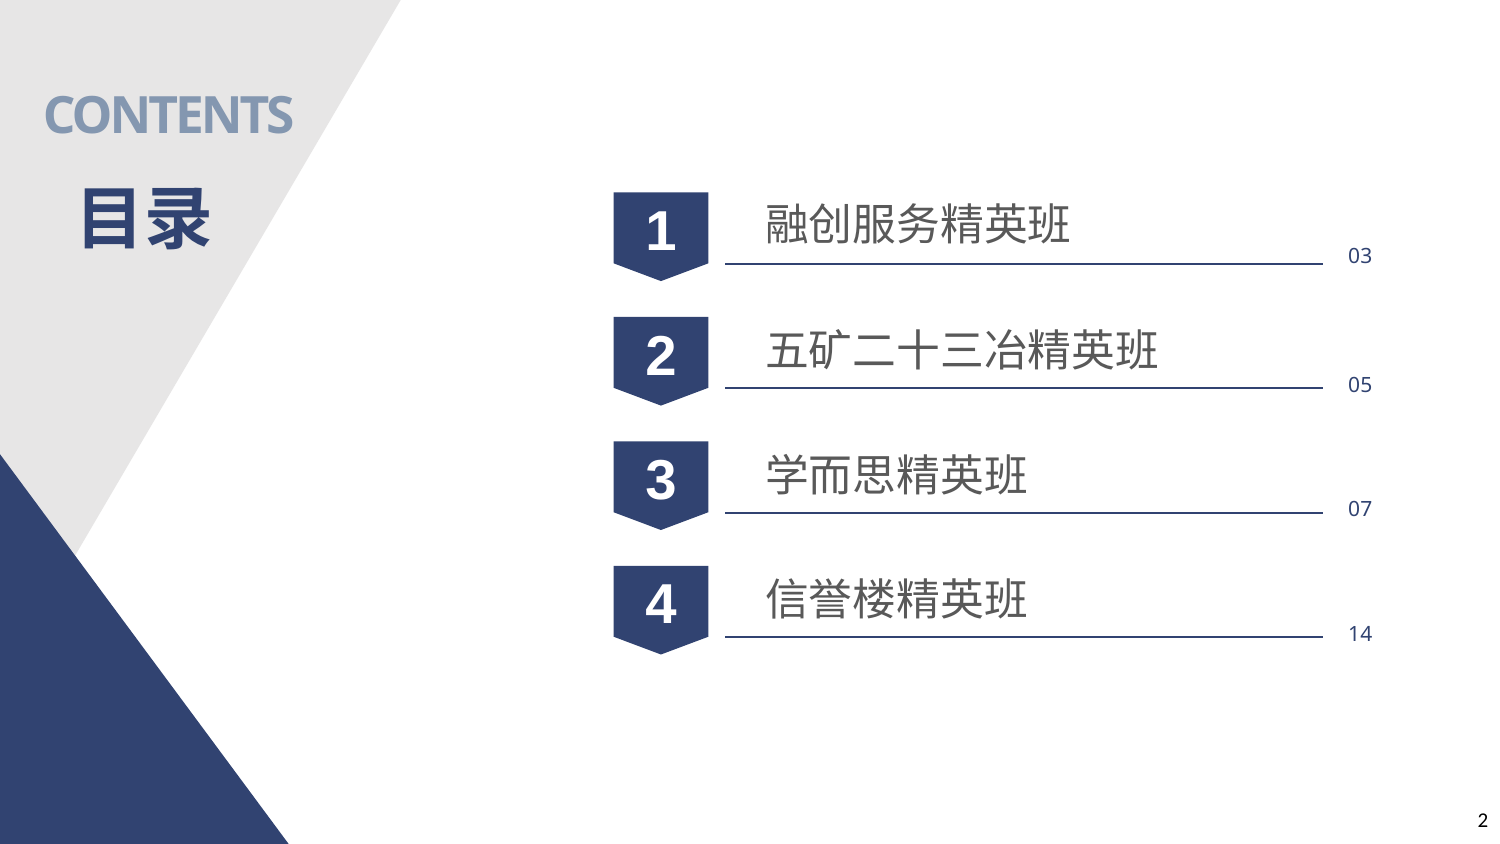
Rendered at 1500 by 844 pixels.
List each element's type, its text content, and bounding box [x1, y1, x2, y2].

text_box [613, 189, 1389, 655]
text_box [0, 0, 401, 844]
text_box 2 [1462, 798, 1500, 839]
